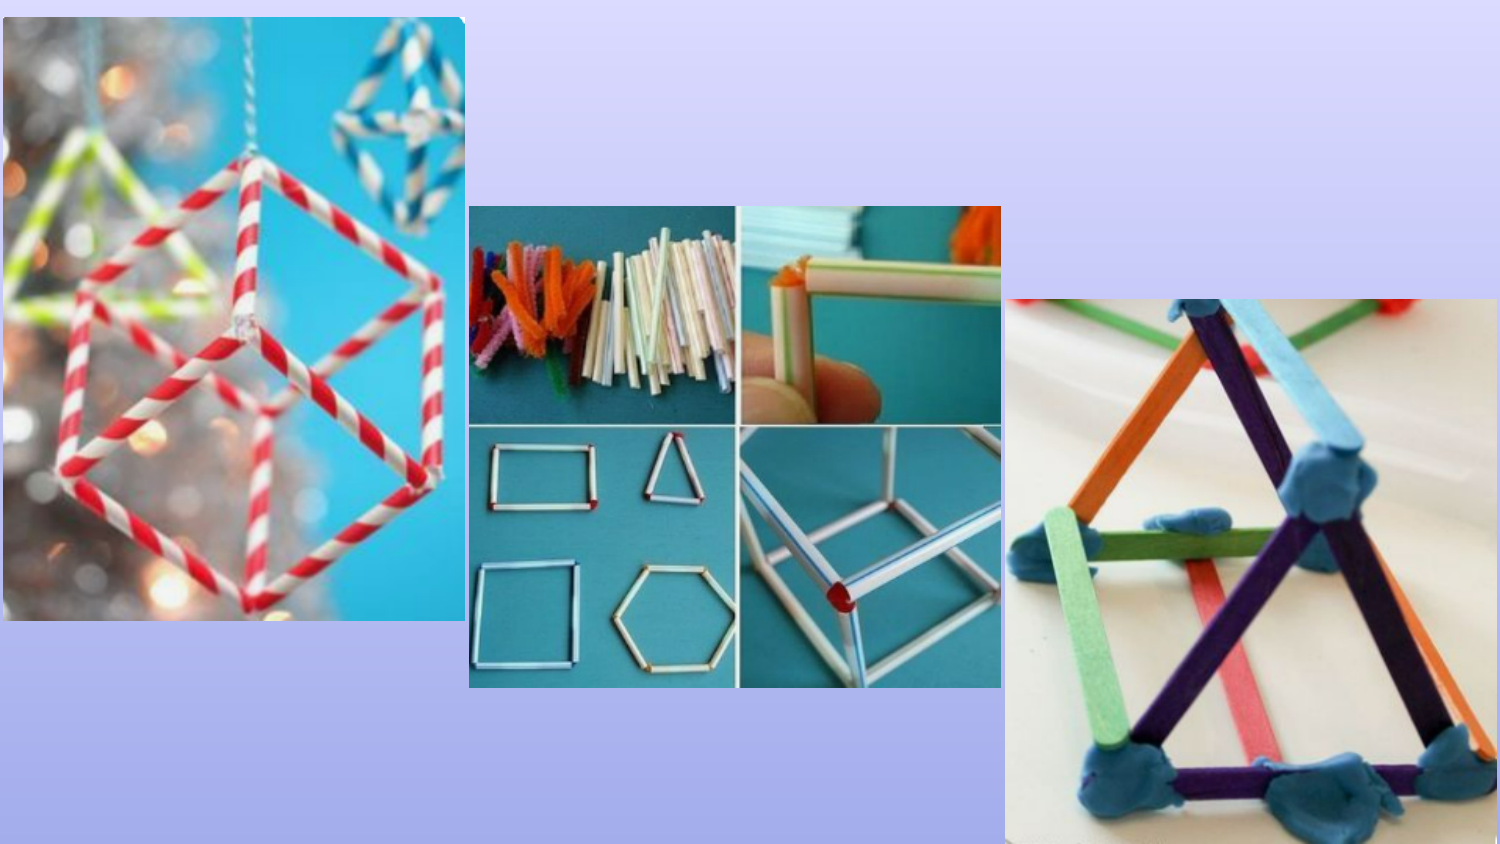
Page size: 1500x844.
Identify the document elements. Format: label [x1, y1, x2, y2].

picture [469, 205, 1002, 688]
picture [1005, 299, 1497, 844]
picture [3, 16, 465, 621]
